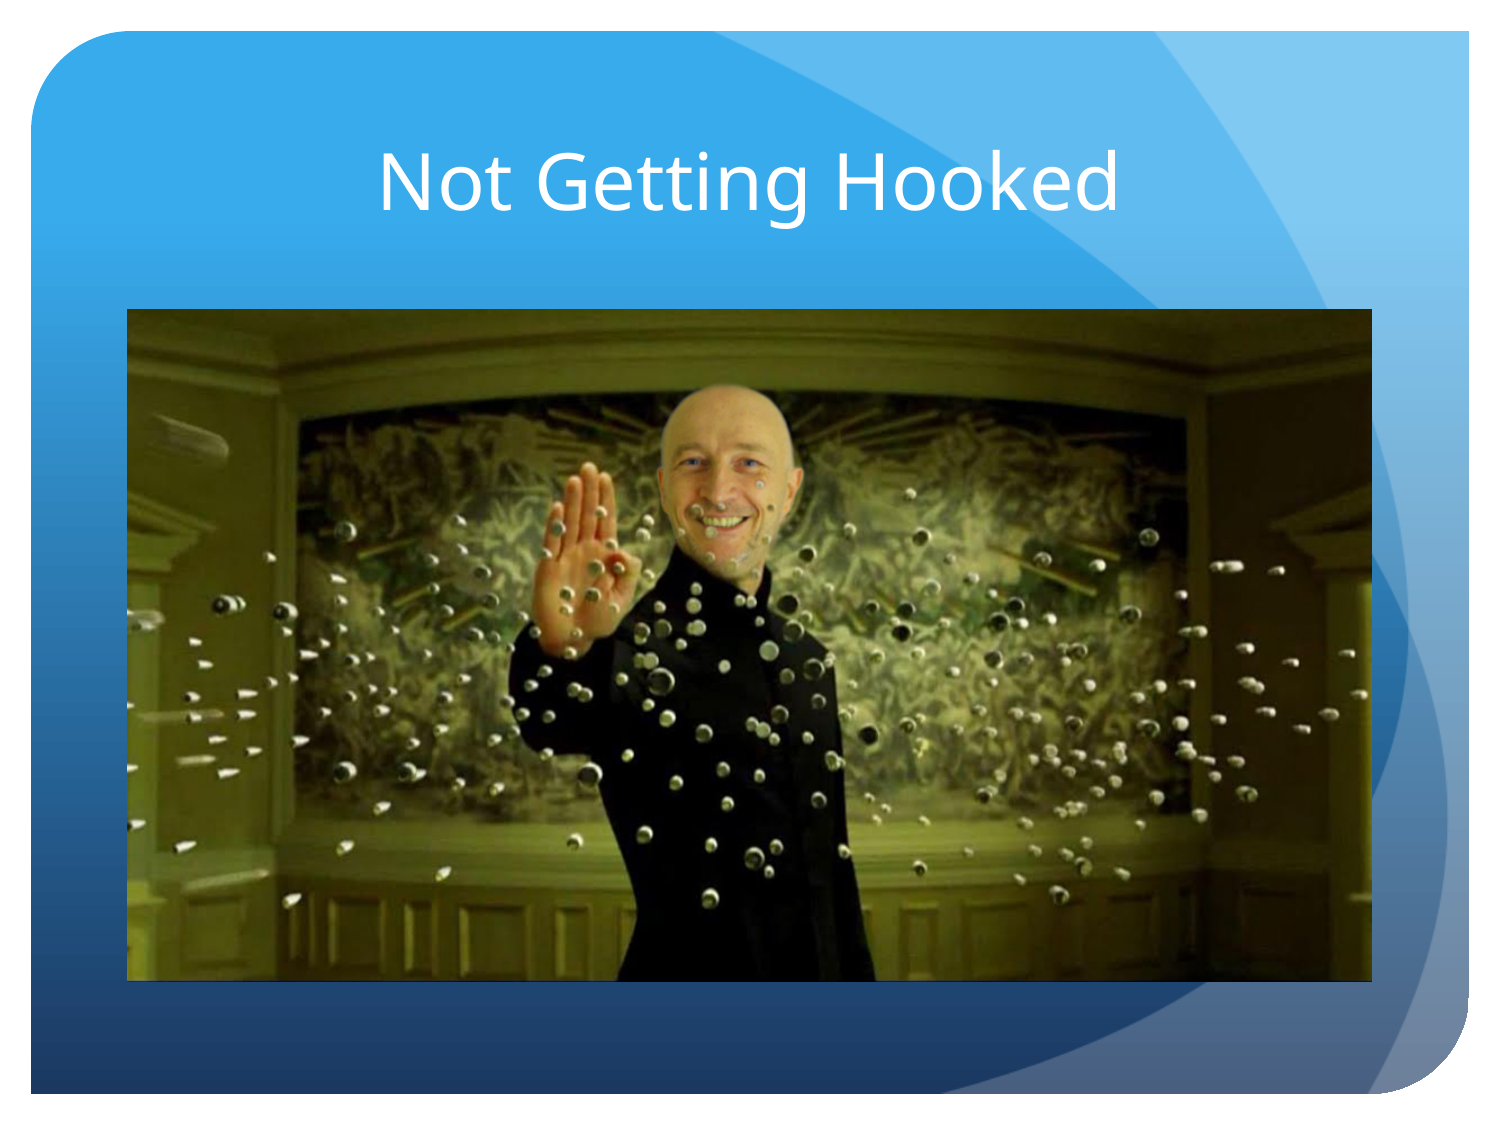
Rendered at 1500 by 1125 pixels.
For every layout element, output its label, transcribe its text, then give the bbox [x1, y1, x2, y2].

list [127, 299, 1373, 991]
title Not Getting Hooked [127, 62, 1372, 234]
picture [24, 30, 1473, 1094]
